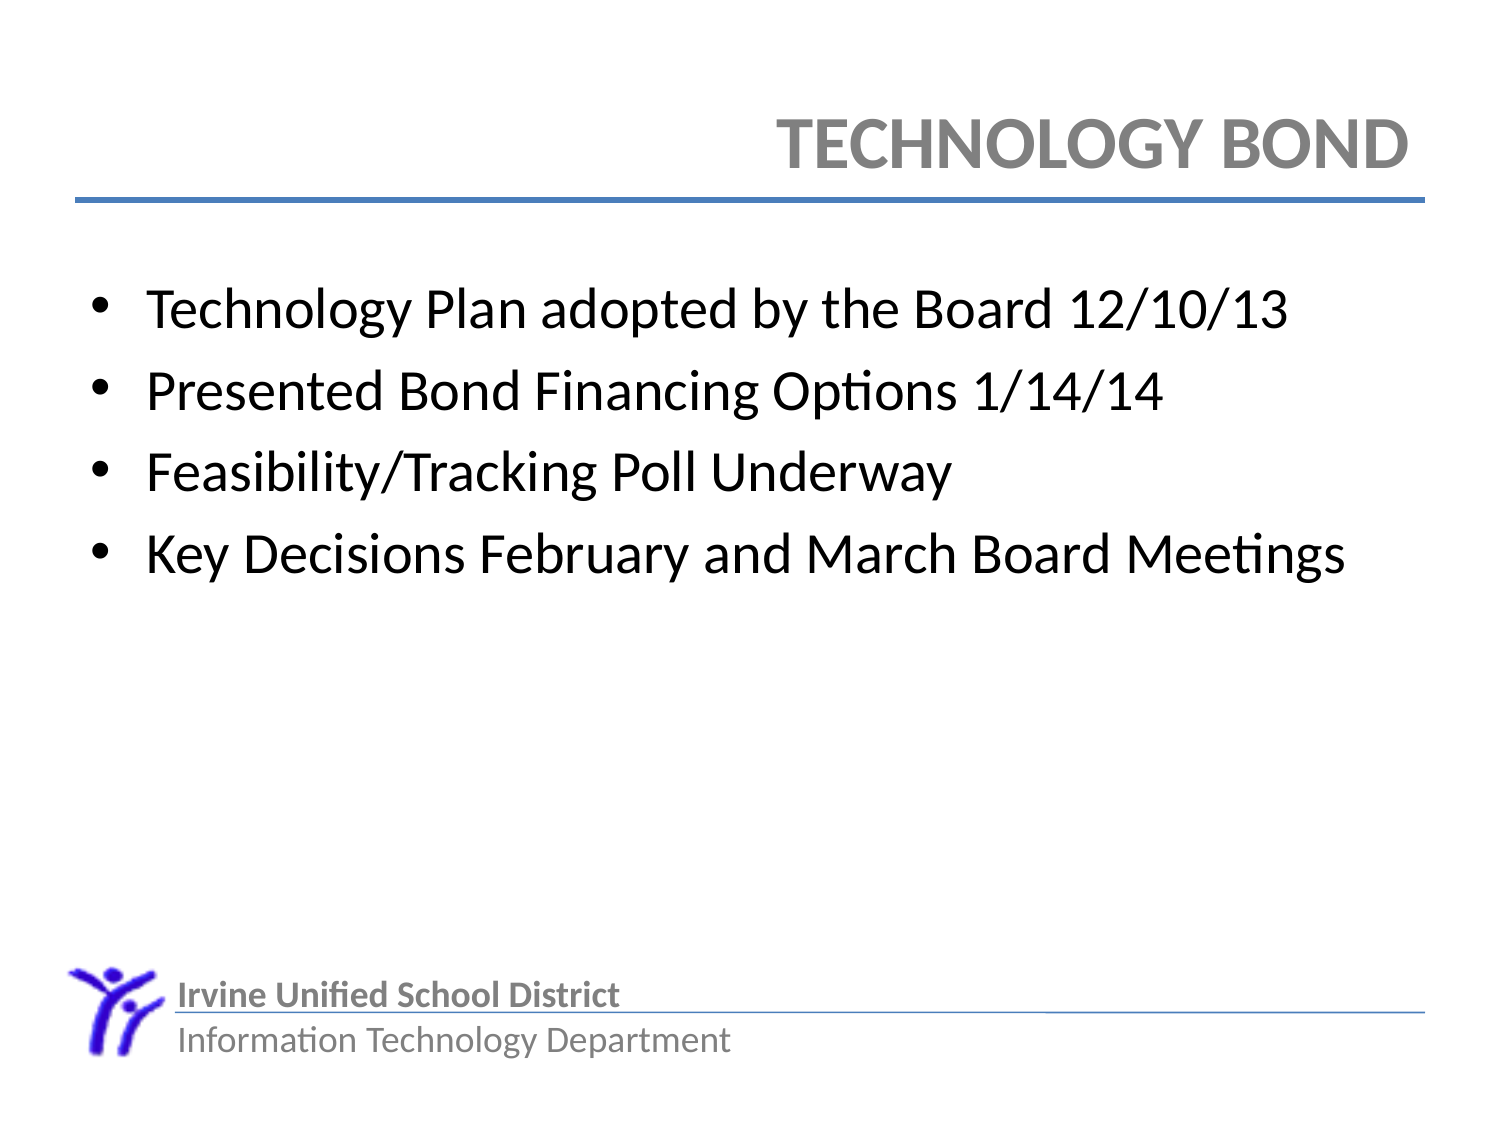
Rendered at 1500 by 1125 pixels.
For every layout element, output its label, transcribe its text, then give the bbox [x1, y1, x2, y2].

list Technology Plan adopted by the Board 12/10/13 Presented Bond Financing Options 1/14/14 Feasibility/Tracking Poll Underway Key Decisions February and March Board Meetings [75, 262, 1425, 963]
picture [62, 962, 175, 1063]
title Technology Bond [75, 45, 1425, 233]
